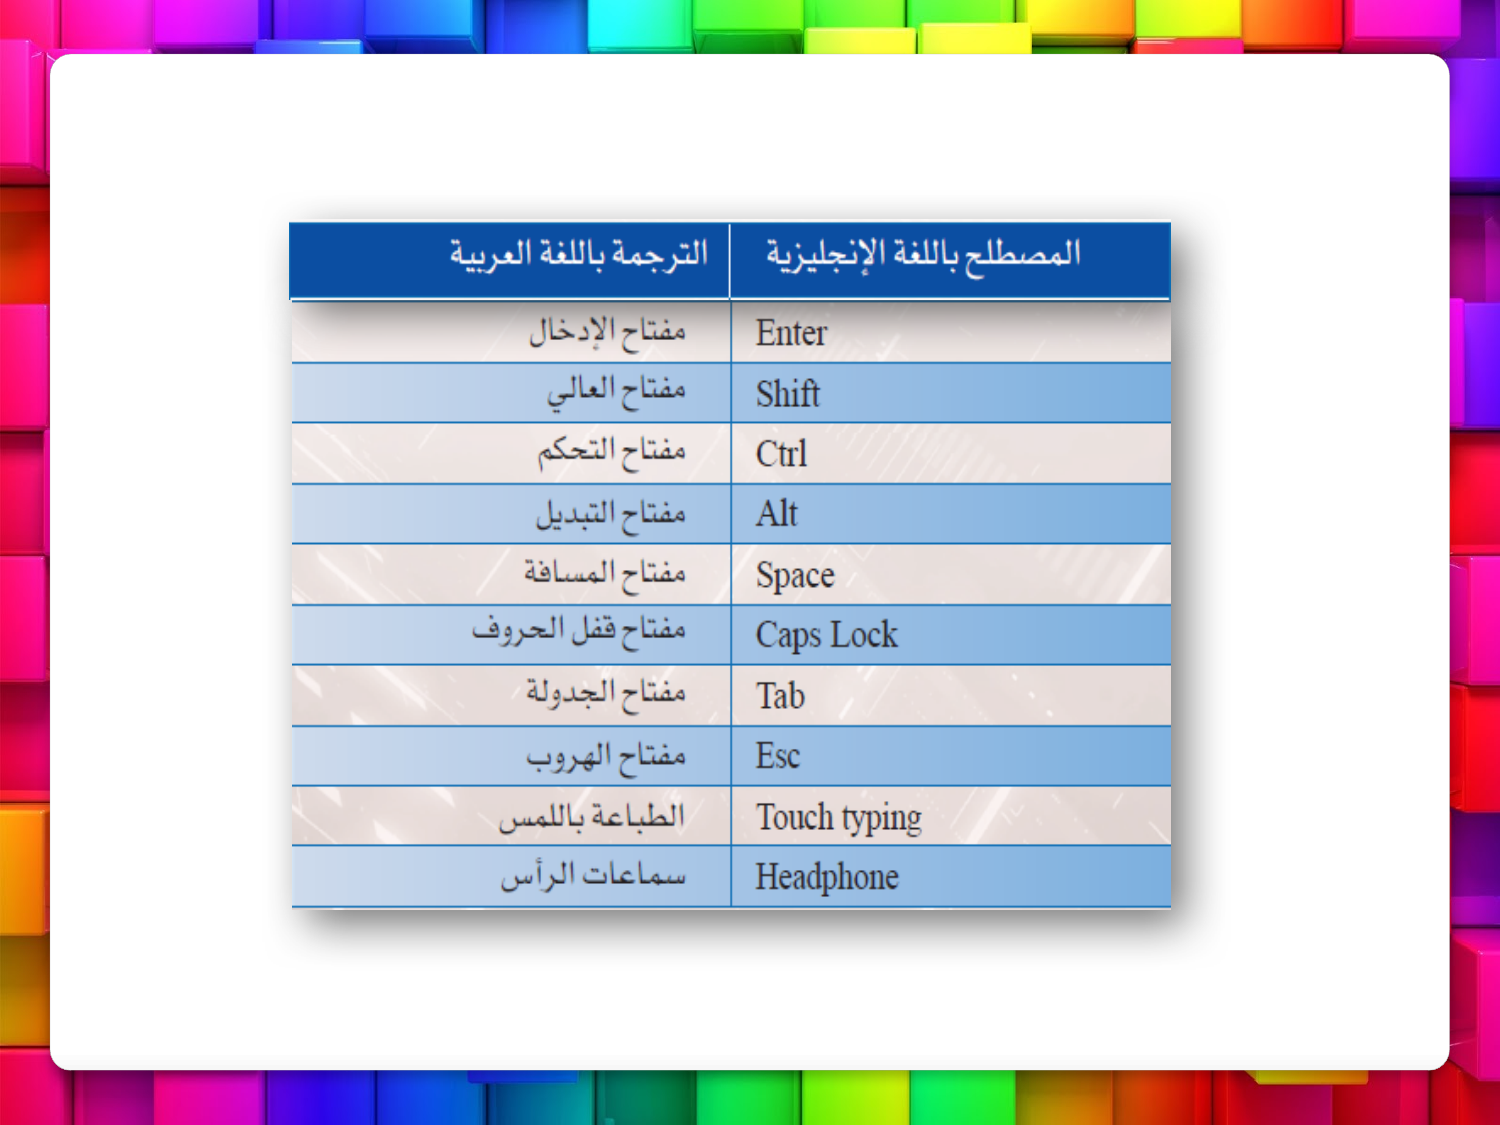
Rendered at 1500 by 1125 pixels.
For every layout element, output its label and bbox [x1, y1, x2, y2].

text_box [288, 219, 1171, 910]
picture [0, 0, 588, 1125]
picture [553, 0, 1500, 1125]
